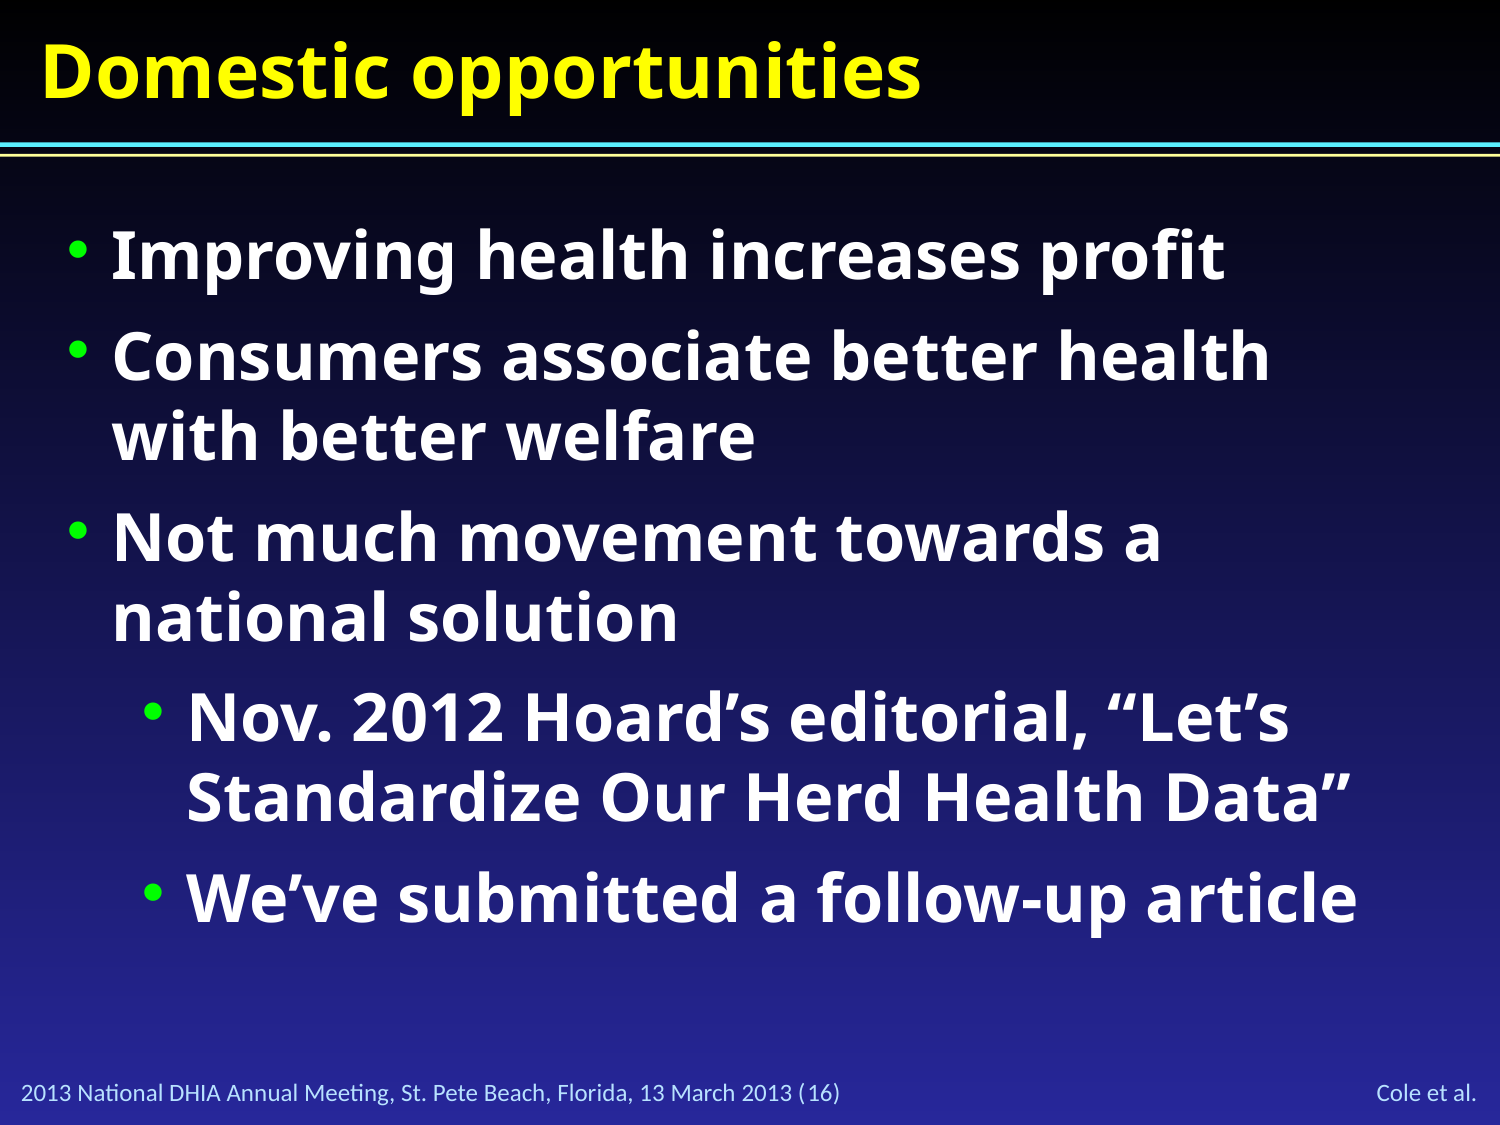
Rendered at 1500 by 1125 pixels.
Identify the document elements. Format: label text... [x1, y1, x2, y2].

text_box Improving health increases profit Consumers associate better health with better welfare Not much movement towards a national solution Nov. 2012 Hoard’s editorial, “Let’s Standardize Our Herd Health Data” We’ve submitted a follow-up article [52, 205, 1451, 1054]
text_box Domestic opportunities [24, 16, 1475, 122]
